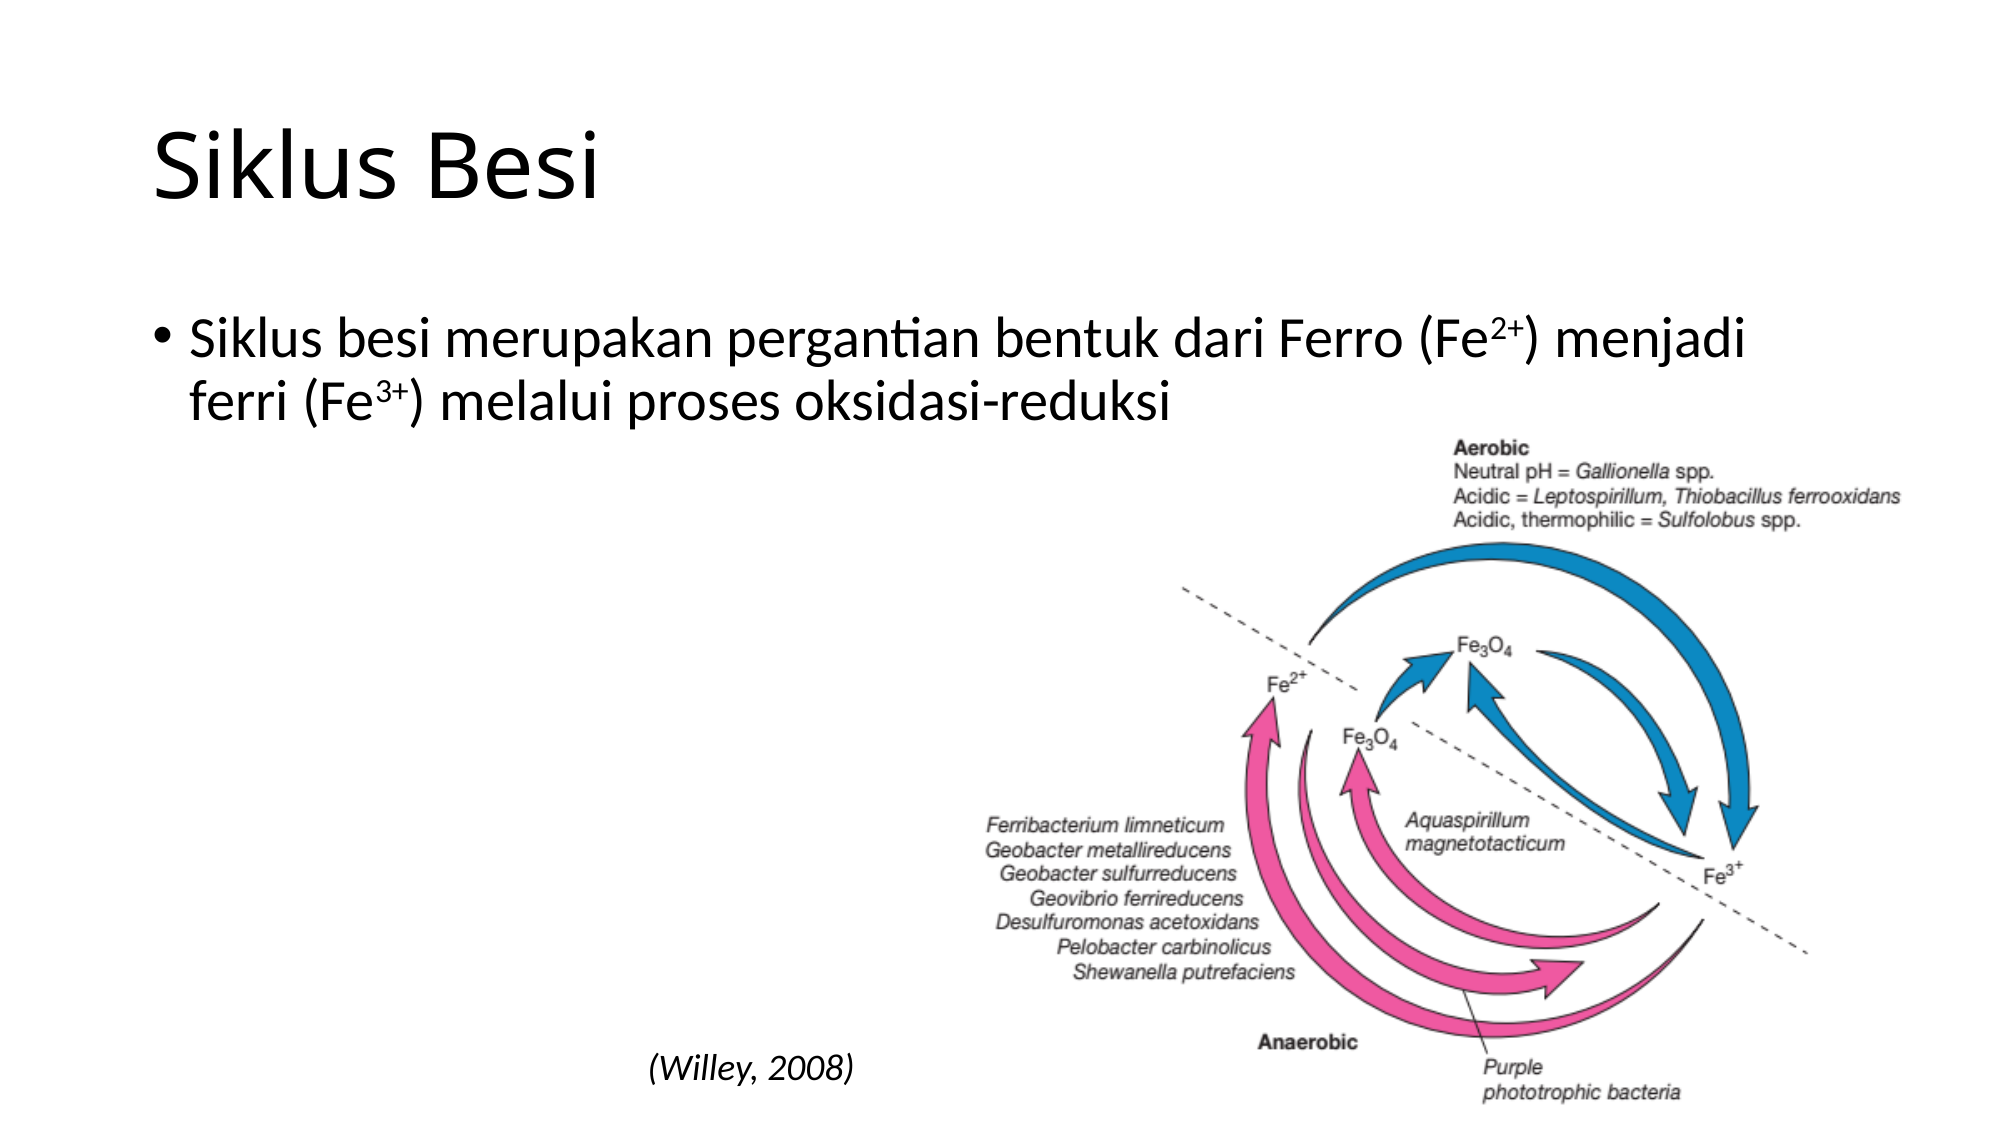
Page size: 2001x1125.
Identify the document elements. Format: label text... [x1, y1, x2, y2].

picture [951, 427, 1950, 1123]
text_box (Willey, 2008) [632, 1035, 933, 1096]
list Siklus besi merupakan pergantian bentuk dari Ferro (Fe2+) menjadi ferri (Fe3+) melalui proses oksidasi-reduksi [137, 299, 1863, 1014]
title Siklus Besi [137, 59, 1863, 278]
